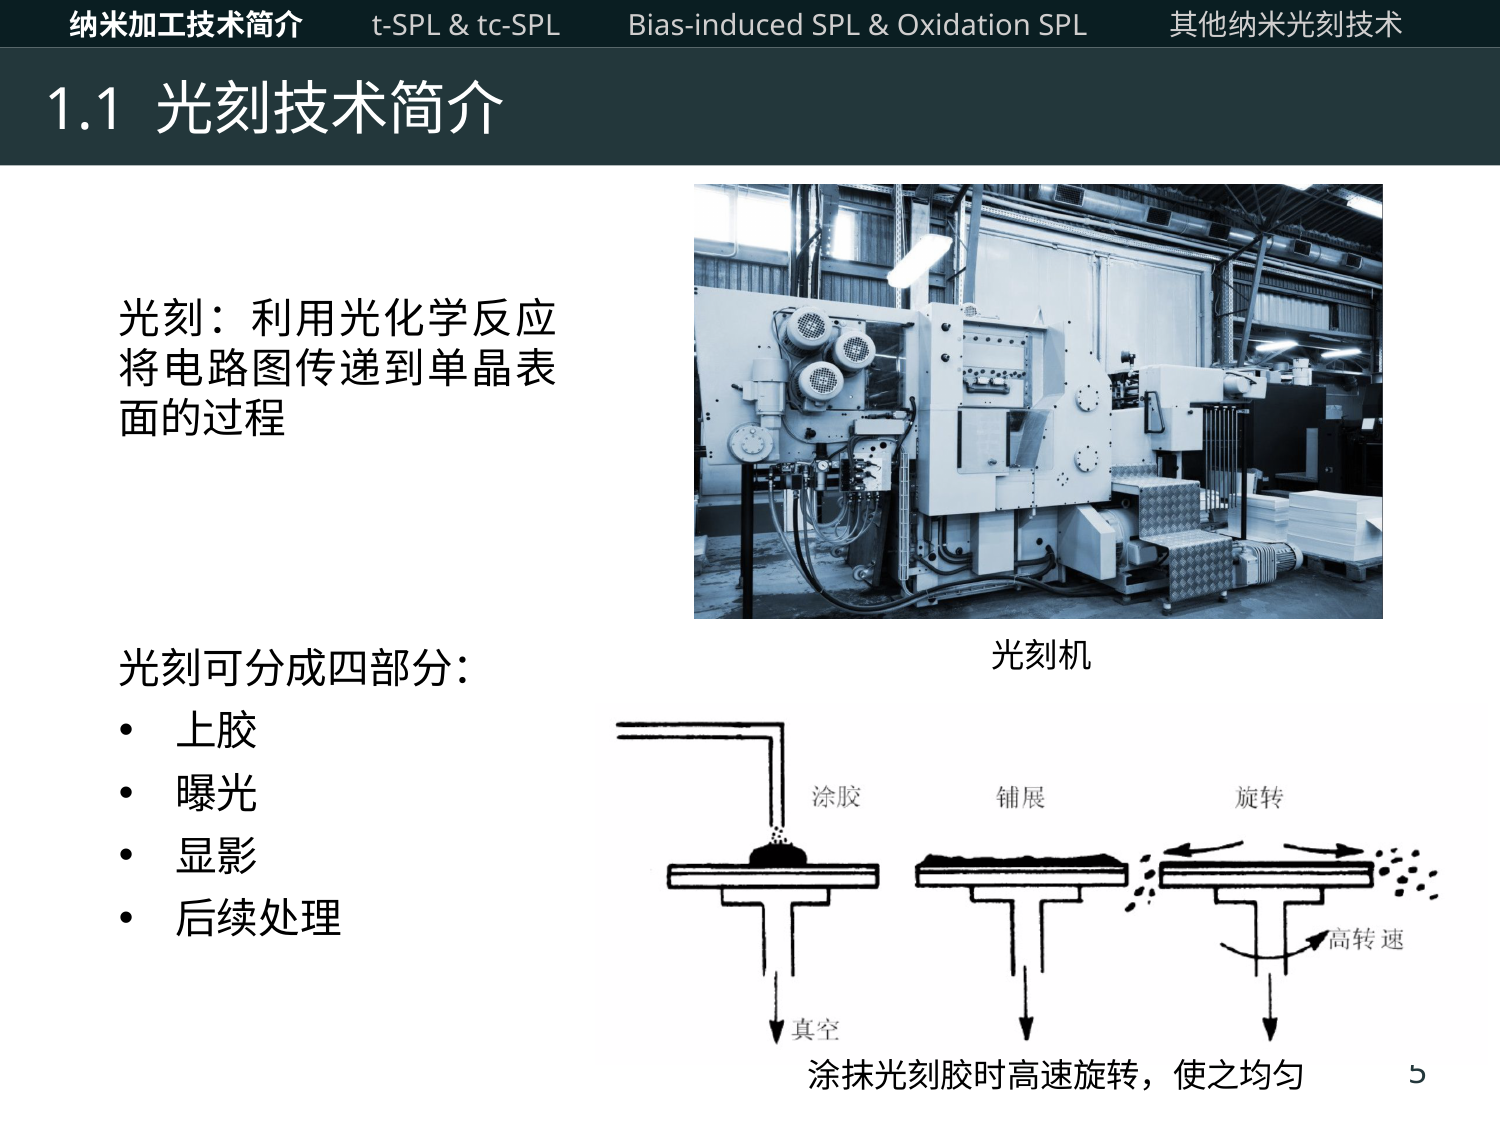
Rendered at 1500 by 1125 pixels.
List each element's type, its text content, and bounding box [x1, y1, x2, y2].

title 1.1 光刻技术简介 [0, 48, 1500, 166]
text_box 纳米加工技术简介 t-SPL & tc-SPL Bias-induced SPL & Oxidation SPL 其他纳米光刻技术 [0, 0, 1500, 48]
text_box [595, 704, 1488, 1103]
text_box 光刻：利用光化学反应将电路图传递到单晶表面的过程 光刻可分成四部分： 上胶 曝光 显影 后续处理 [104, 284, 572, 950]
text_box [694, 184, 1383, 683]
